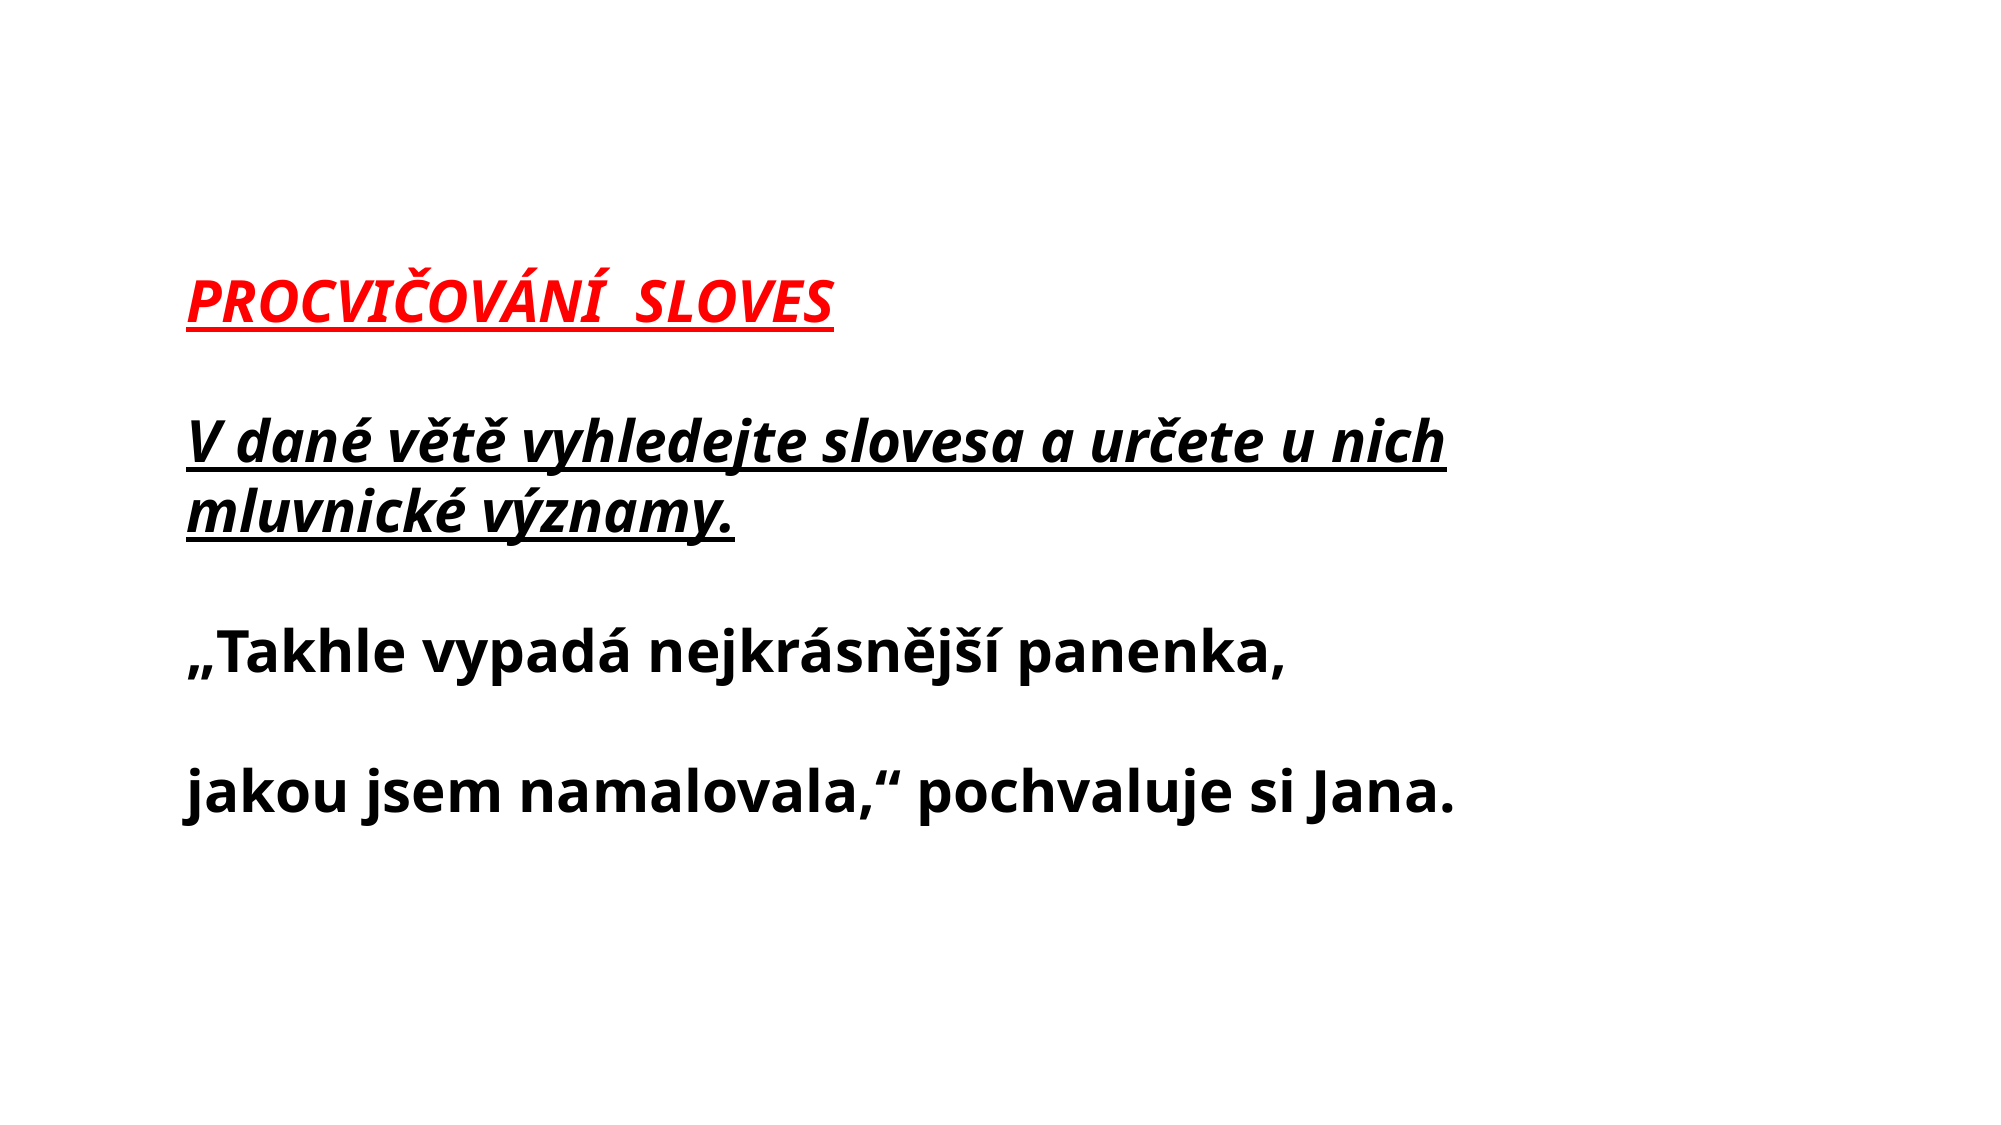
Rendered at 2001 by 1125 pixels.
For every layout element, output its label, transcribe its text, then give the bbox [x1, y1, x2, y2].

text_box PROCVIČOVÁNÍ SLOVES V dané větě vyhledejte slovesa a určete u nich mluvnické významy. „Takhle vypadá nejkrásnější panenka, jakou jsem namalovala,“ pochvaluje si Jana. [171, 256, 1891, 902]
